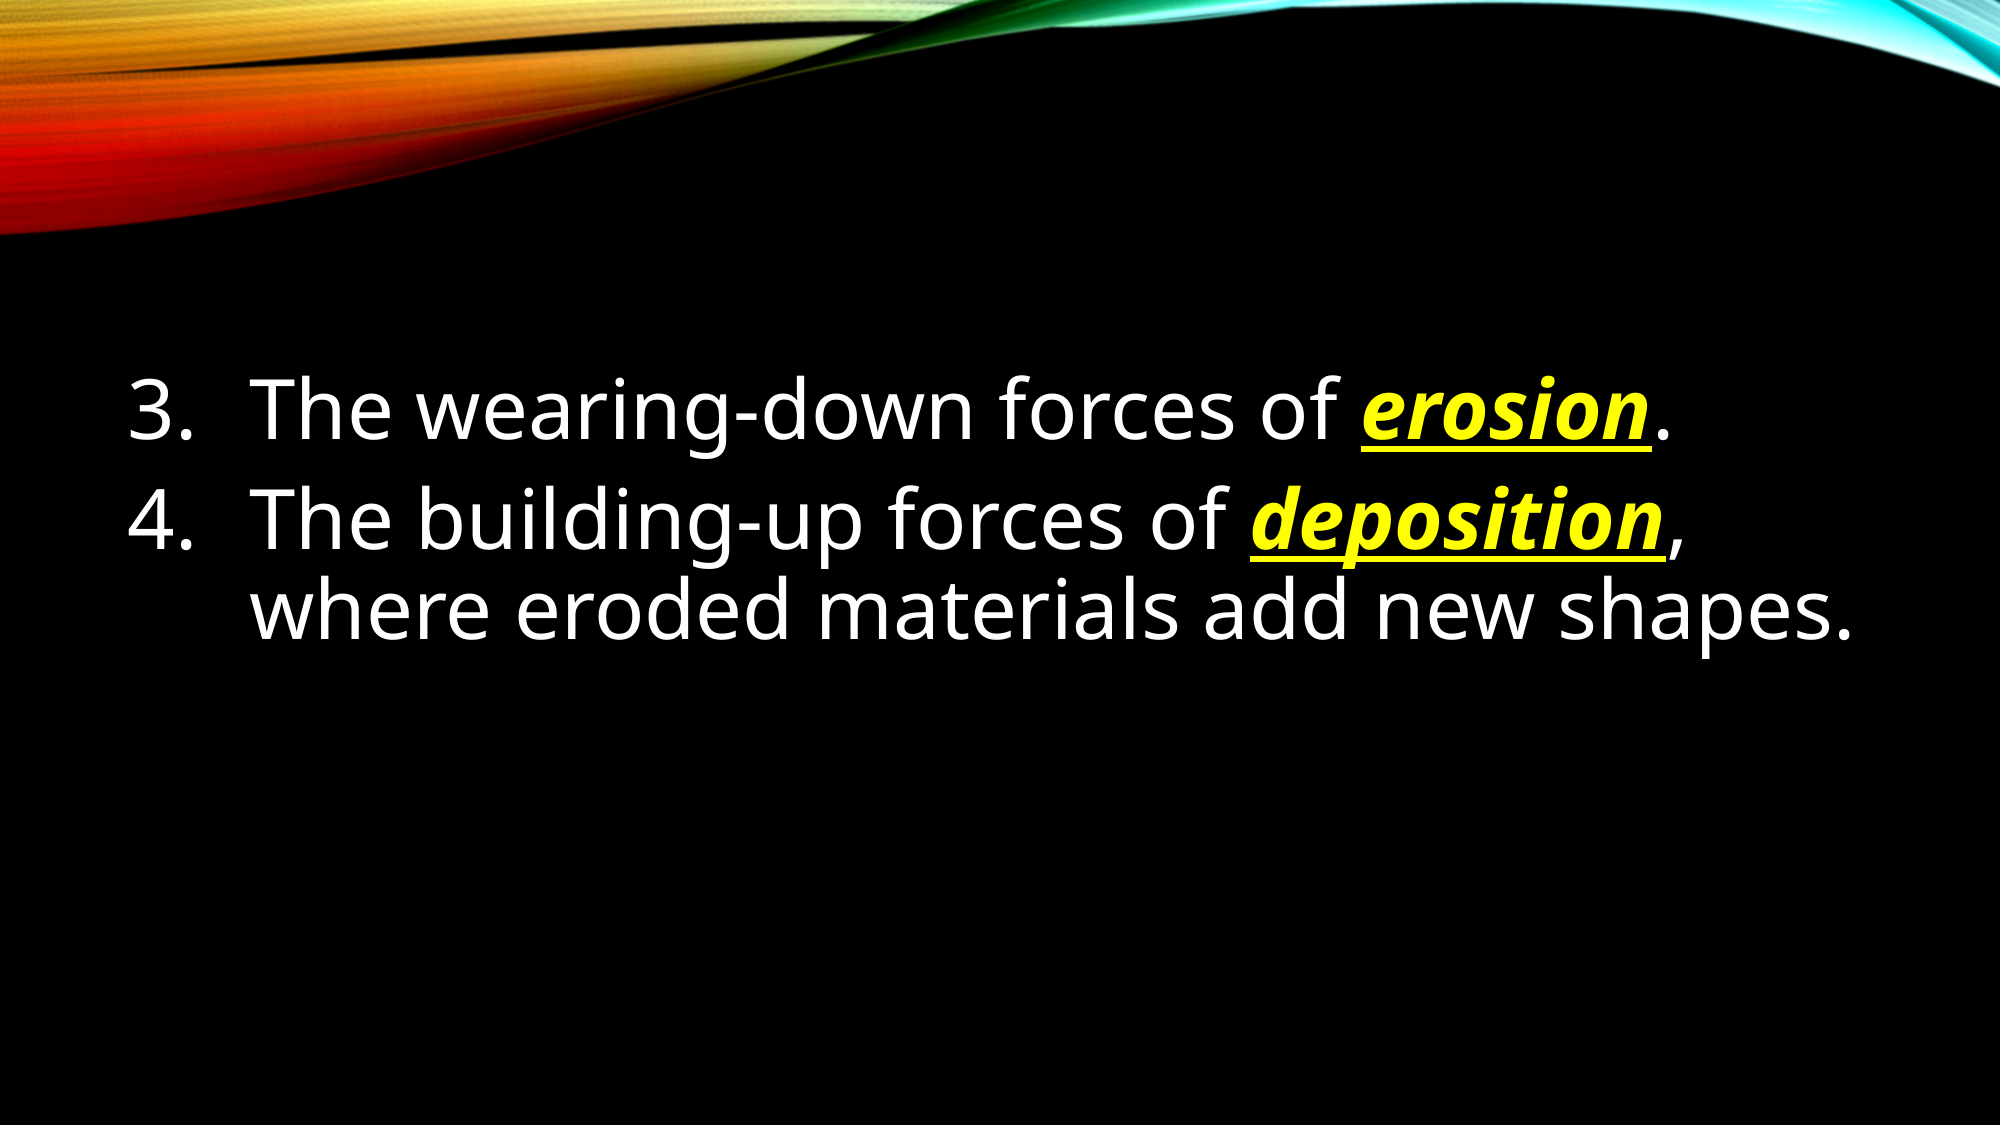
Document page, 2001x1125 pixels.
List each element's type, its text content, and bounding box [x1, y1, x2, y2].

list The wearing-down forces of erosion. The building-up forces of deposition, where eroded materials add new shapes. [112, 360, 1888, 1021]
picture [0, 0, 2000, 237]
